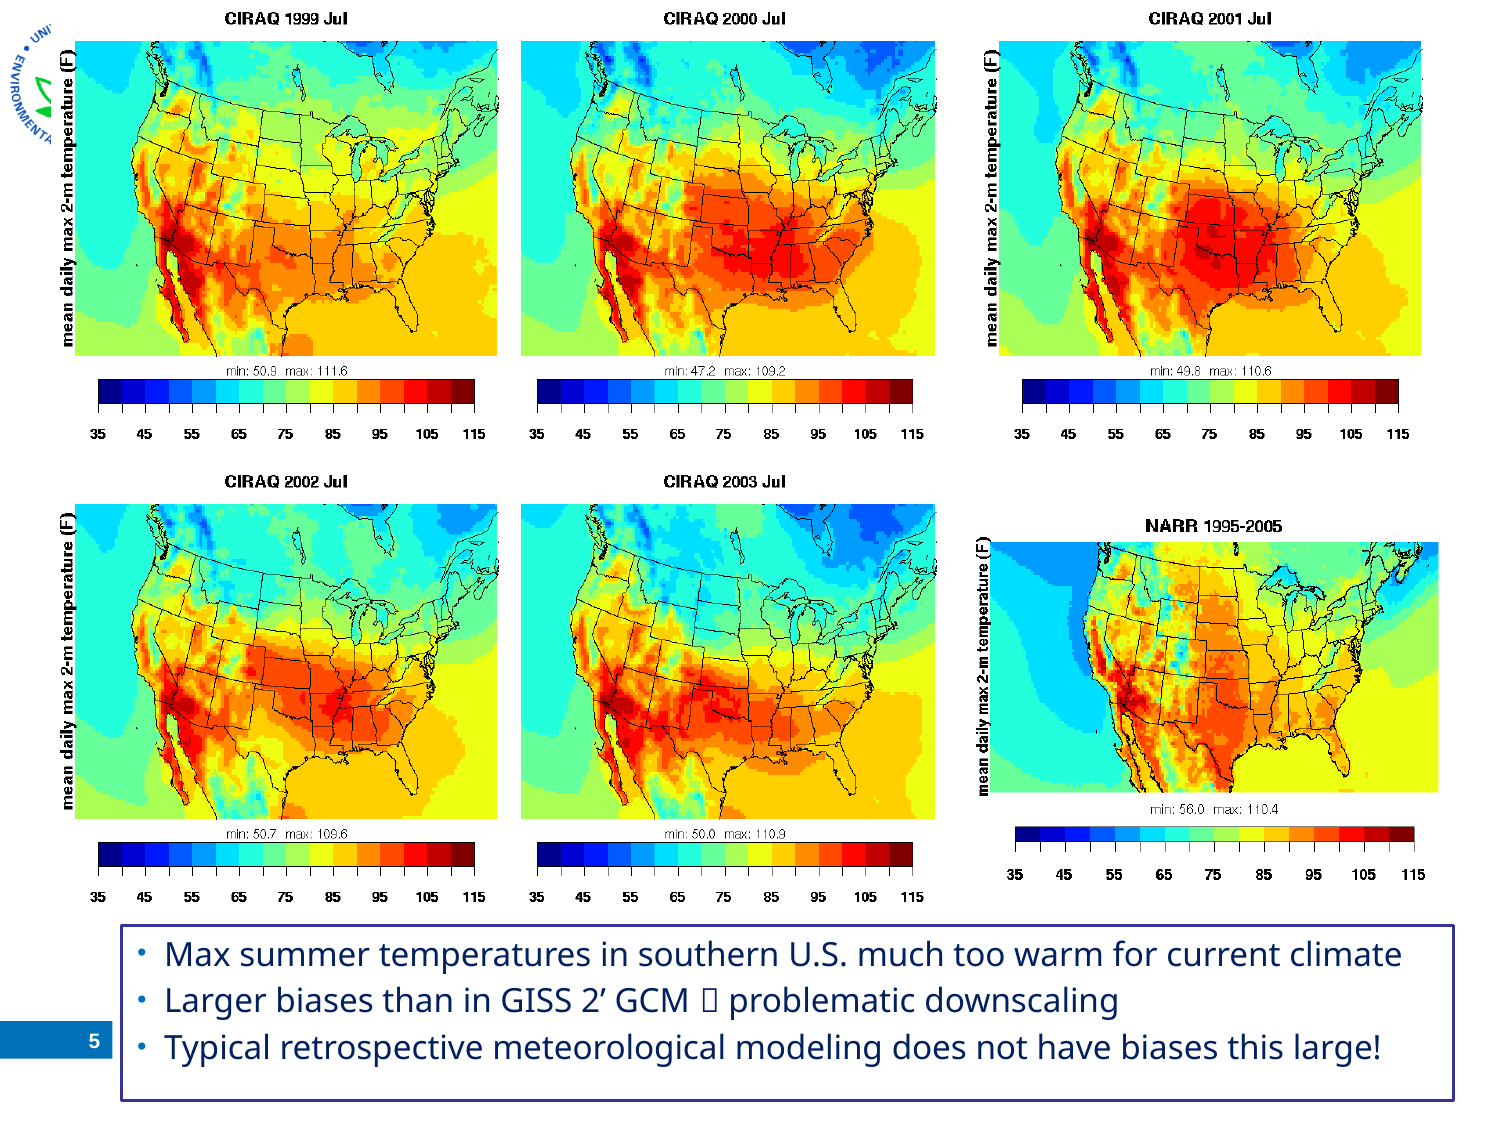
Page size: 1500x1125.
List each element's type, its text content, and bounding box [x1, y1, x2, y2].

picture [975, 3, 1445, 473]
slide_number 5 [0, 1020, 101, 1059]
text_box Max summer temperatures in southern U.S. much too warm for current climate Larger biases than in GISS 2’ GCM  problematic downscaling Typical retrospective meteorological modeling does not have biases this large! [121, 925, 1454, 1101]
picture [9, 3, 960, 936]
picture [965, 512, 1463, 886]
